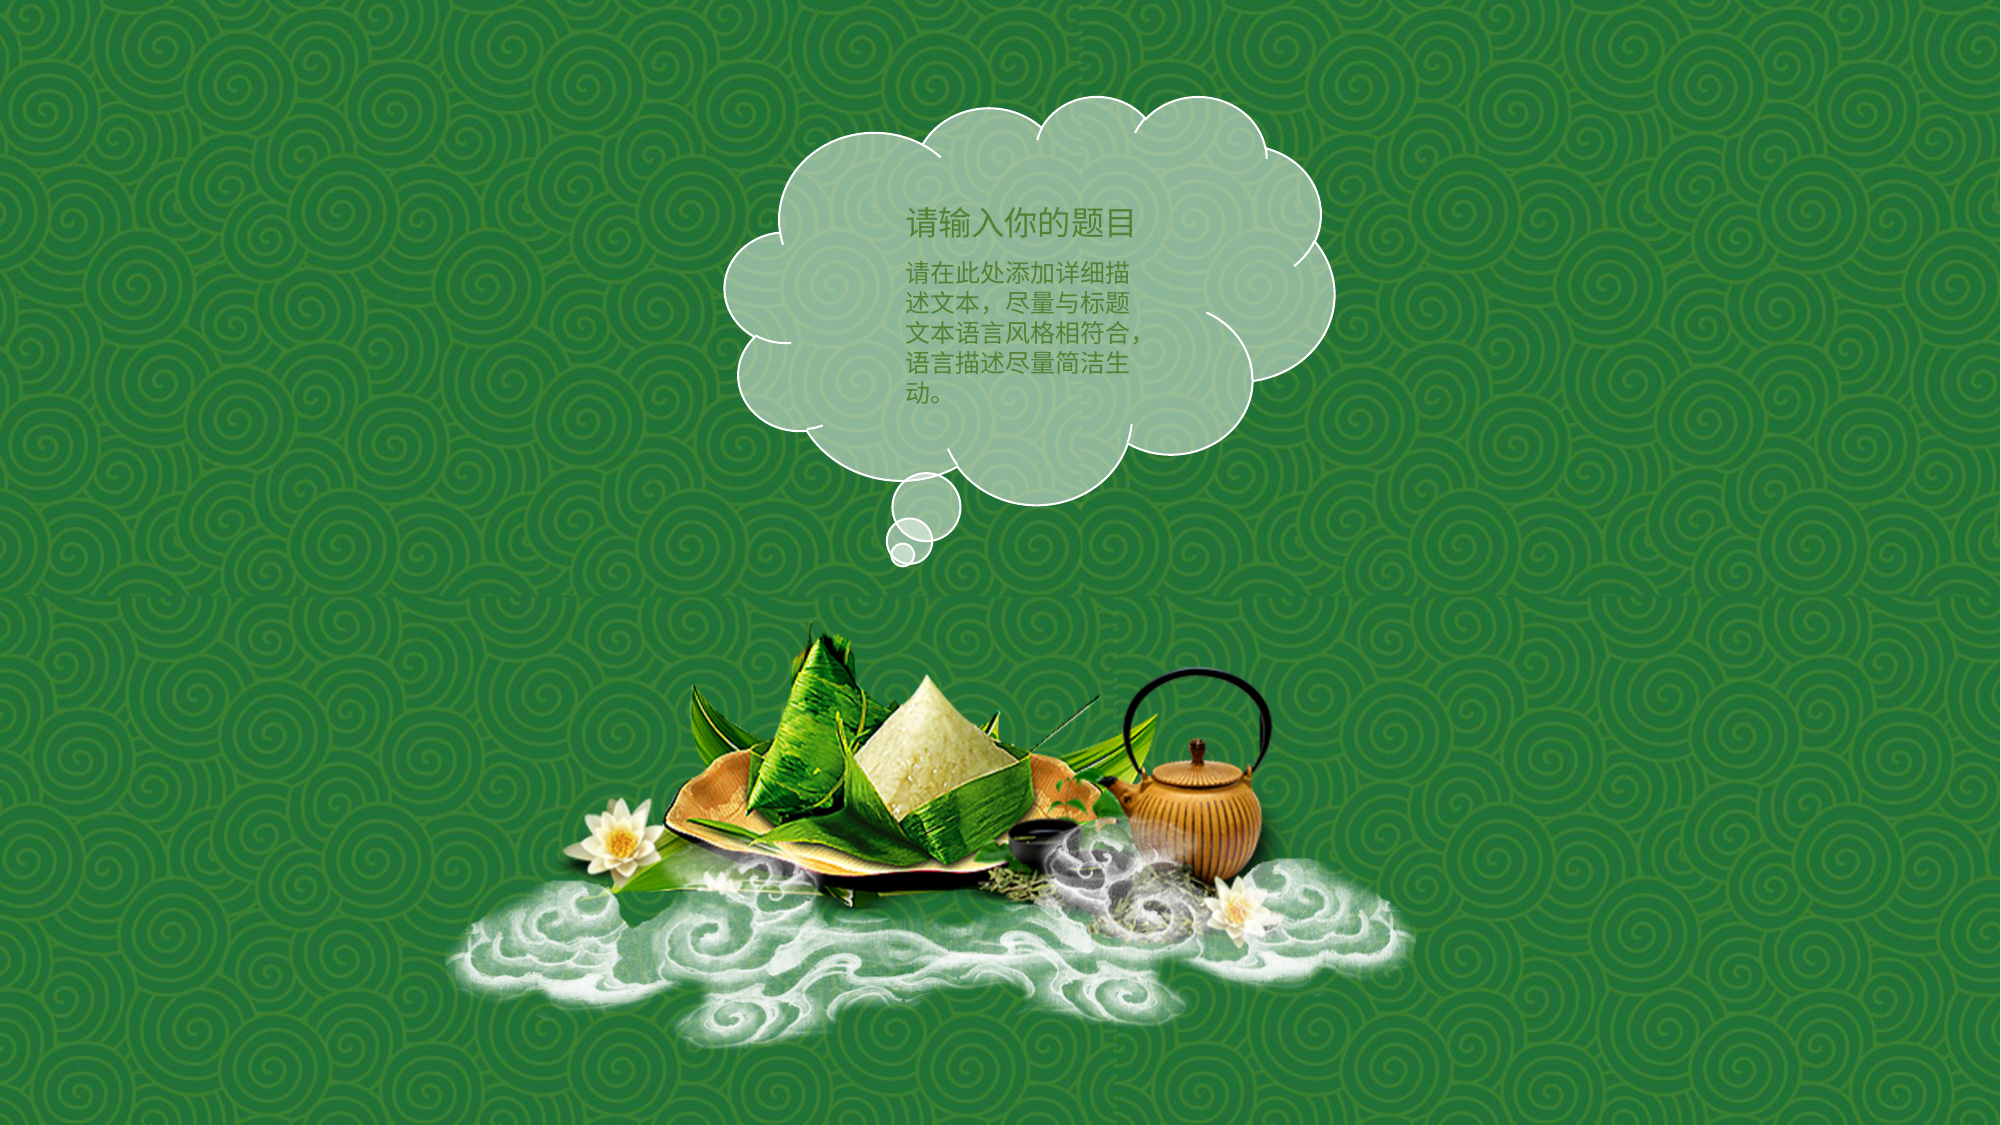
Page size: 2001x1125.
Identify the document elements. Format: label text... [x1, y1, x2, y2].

text_box 请输入你的题目 [890, 194, 1153, 250]
picture [0, 0, 2001, 1125]
text_box 请在此处添加详细描述文本，尽量与标题文本语言风格相符合，语言描述尽量简洁生动。 [890, 250, 1157, 415]
text_box [723, 95, 1336, 568]
